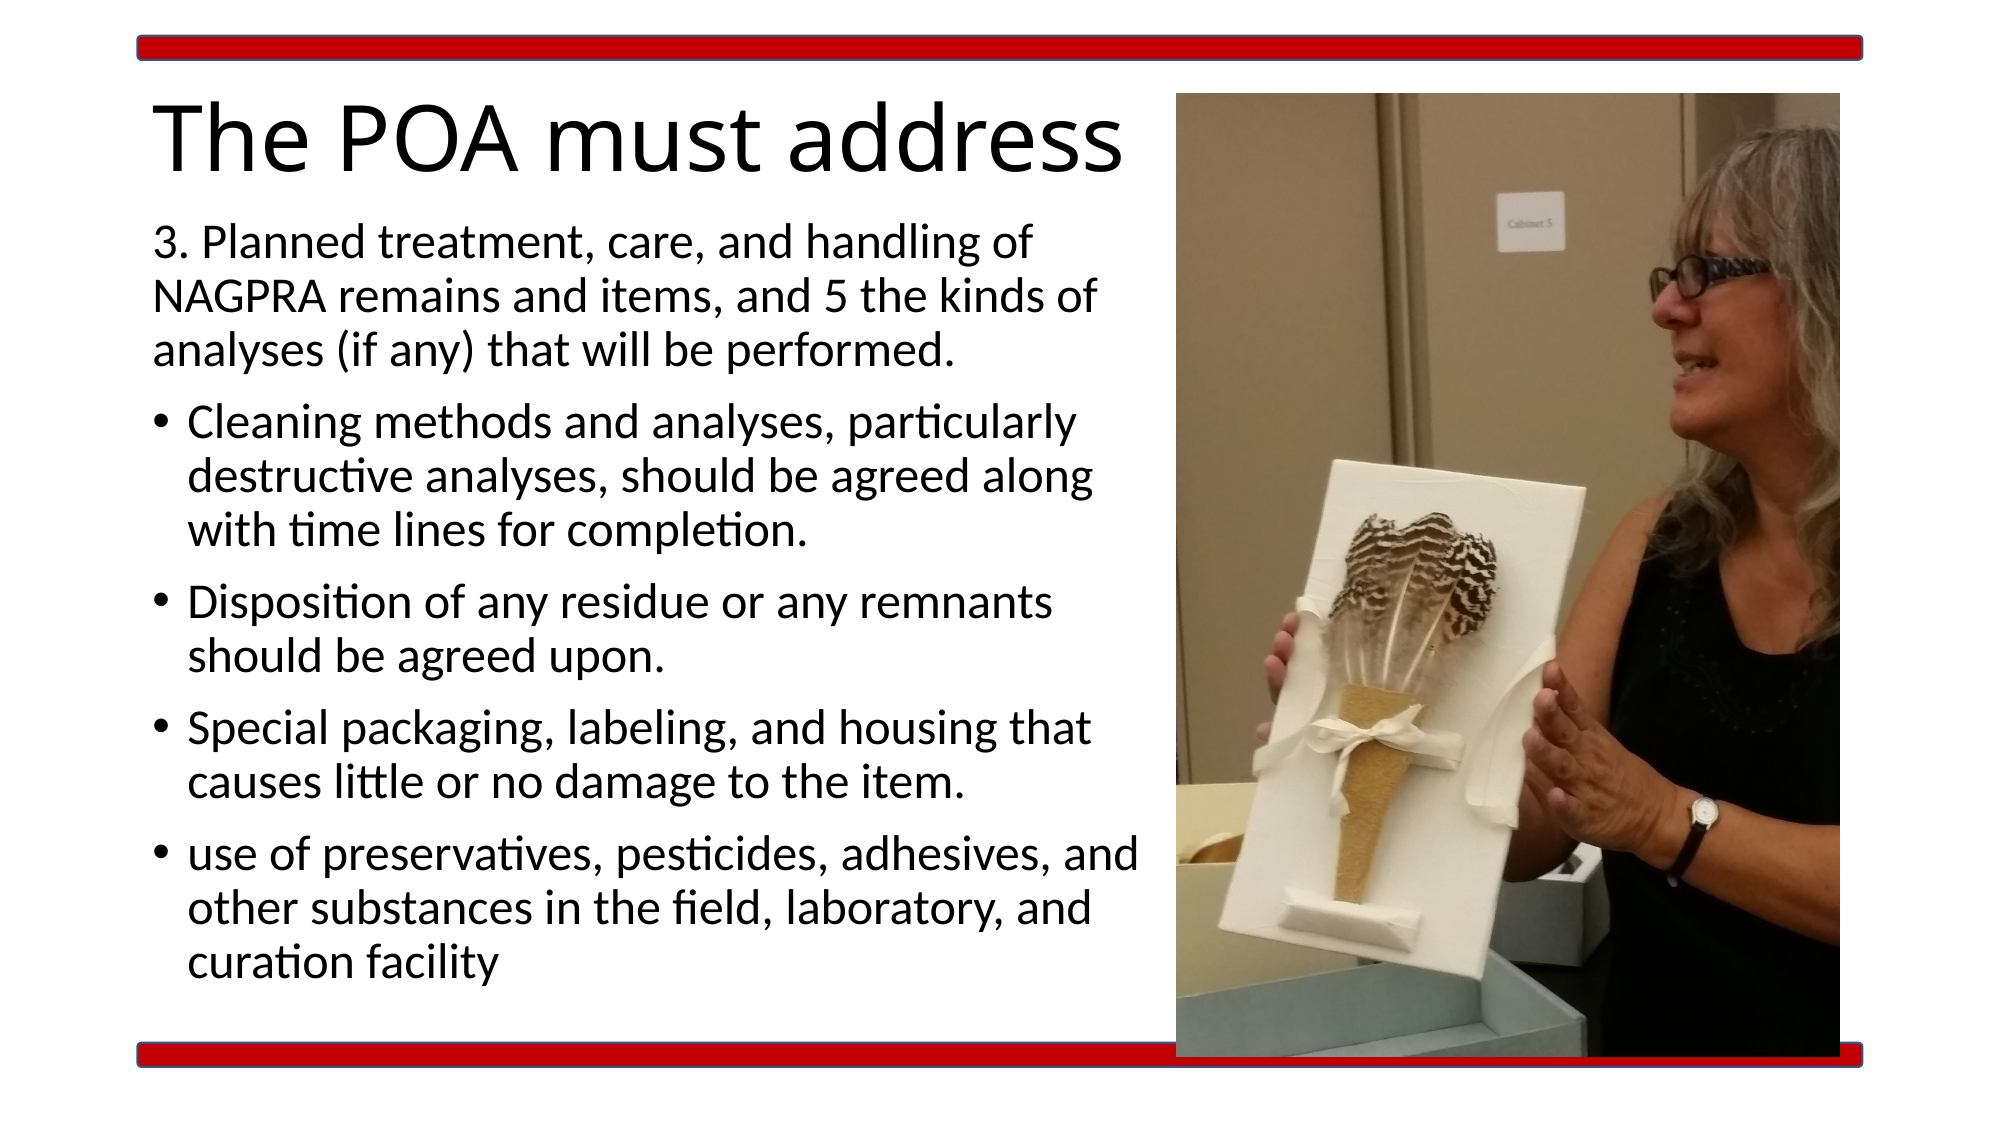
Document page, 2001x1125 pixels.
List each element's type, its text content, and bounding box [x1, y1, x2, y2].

list 3. Planned treatment, care, and handling of NAGPRA remains and items, and 5 the kinds of analyses (if any) that will be performed. Cleaning methods and analyses, particularly destructive analyses, should be agreed along with time lines for completion. Disposition of any residue or any remnants should be agreed upon. Special packaging, labeling, and housing that causes little or no damage to the item. use of preservatives, pesticides, adhesives, and other substances in the field, laboratory, and curation facility [137, 208, 1161, 1014]
title The POA must address [137, 32, 1863, 251]
picture [1176, 93, 1840, 1057]
